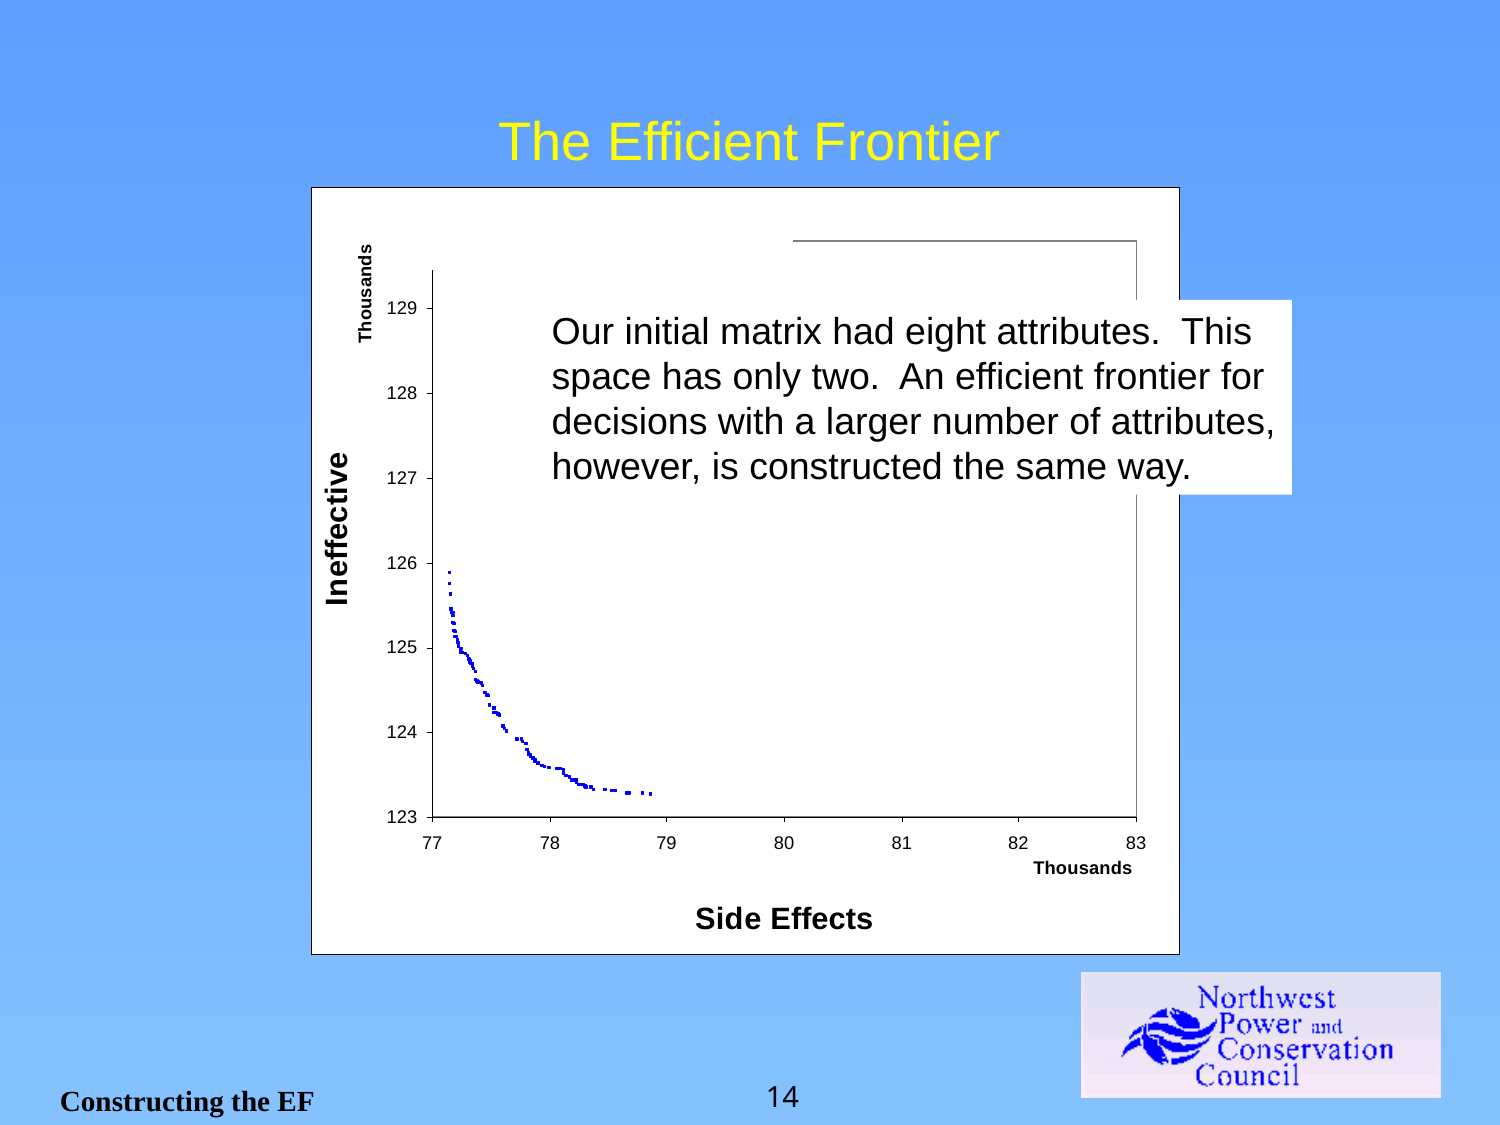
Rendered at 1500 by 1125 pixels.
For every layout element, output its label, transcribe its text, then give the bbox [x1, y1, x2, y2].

text_box Our initial matrix had eight attributes. This space has only two. An efficient frontier for decisions with a larger number of attributes, however, is constructed the same way. [1192, 299, 1292, 495]
title The Efficient Frontier [74, 44, 1426, 233]
text_box Constructing the EF [0, 1074, 375, 1125]
picture [1081, 972, 1441, 1098]
picture [305, 181, 1187, 960]
